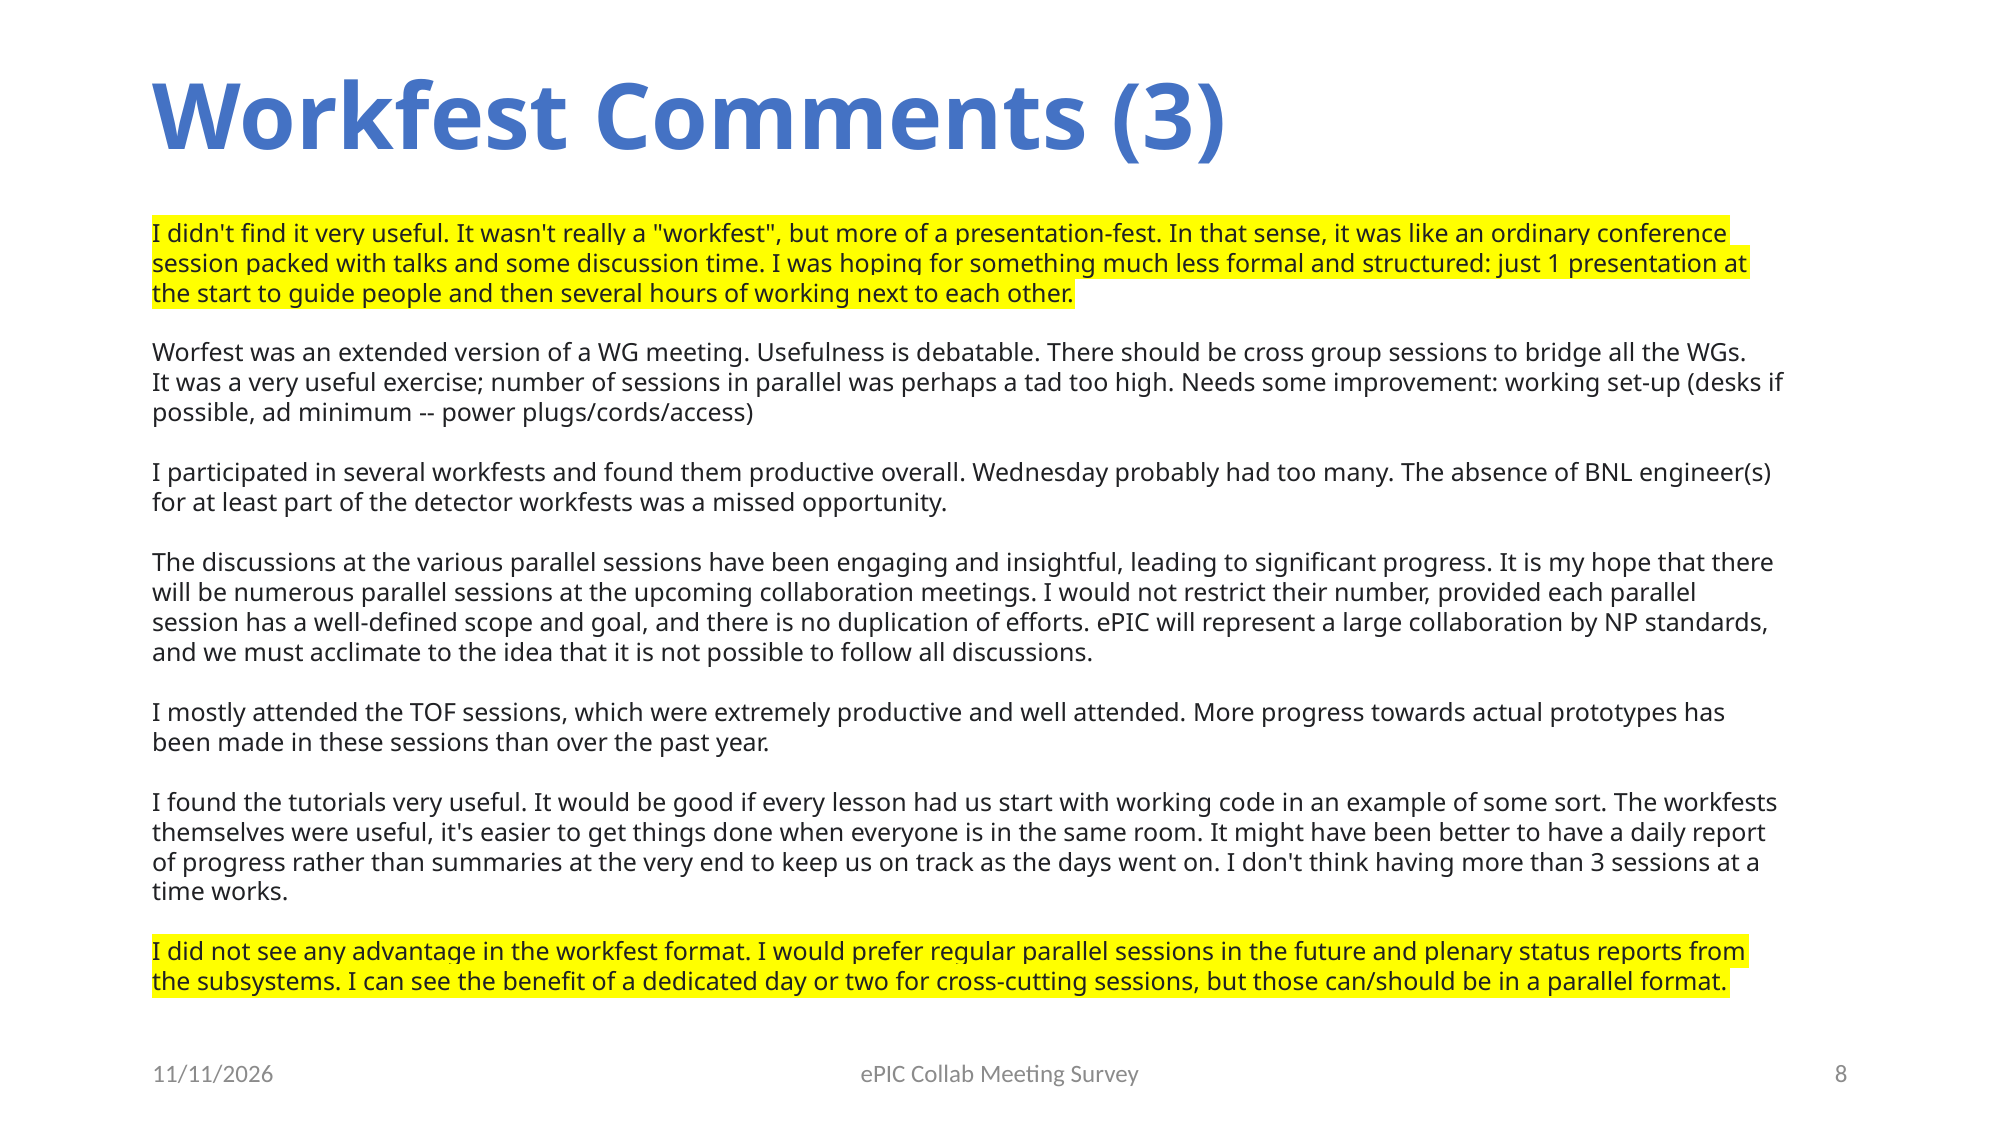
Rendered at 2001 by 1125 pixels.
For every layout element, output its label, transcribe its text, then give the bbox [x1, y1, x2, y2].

footer ePIC Collab Meeting Survey [662, 1042, 1338, 1103]
slide_number 8 [1412, 1042, 1863, 1103]
title Workfest Comments (3) [137, 59, 1863, 180]
text_box I didn't find it very useful. It wasn't really a "workfest", but more of a presentation-fest. In that sense, it was like an ordinary conference session packed with talks and some discussion time. I was hoping for something much less formal and structured: just 1 presentation at the start to guide people and then several hours of working next to each other. Worfest was an extended version of a WG meeting. Usefulness is debatable. There should be cross group sessions to bridge all the WGs. It was a very useful exercise; number of sessions in parallel was perhaps a tad too high. Needs some improvement: working set-up (desks if possible, ad minimum -- power plugs/cords/access) I participated in several workfests and found them productive overall. Wednesday probably had too many. The absence of BNL engineer(s) for at least part of the detector workfests was a missed opportunity. The discussions at the various parallel sessions have been engaging and insightful, leading to significant progress. It is my hope that there will be numerous parallel sessions at the upcoming collaboration meetings. I would not restrict their number, provided each parallel session has a well-defined scope and goal, and there is no duplication of efforts. ePIC will represent a large collaboration by NP standards, and we must acclimate to the idea that it is not possible to follow all discussions. I mostly attended the TOF sessions, which were extremely productive and well attended. More progress towards actual prototypes has been made in these sessions than over the past year. I found the tutorials very useful. It would be good if every lesson had us start with working code in an example of some sort. The workfests themselves were useful, it's easier to get things done when everyone is in the same room. It might have been better to have a daily report of progress rather than summaries at the very end to keep us on track as the days went on. I don't think having more than 3 sessions at a time works. I did not see any advantage in the workfest format. I would prefer regular parallel sessions in the future and plenary status reports from the subsystems. I can see the benefit of a dedicated day or two for cross-cutting sessions, but those can/should be in a parallel format. [137, 209, 1808, 1033]
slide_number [137, 1042, 588, 1103]
